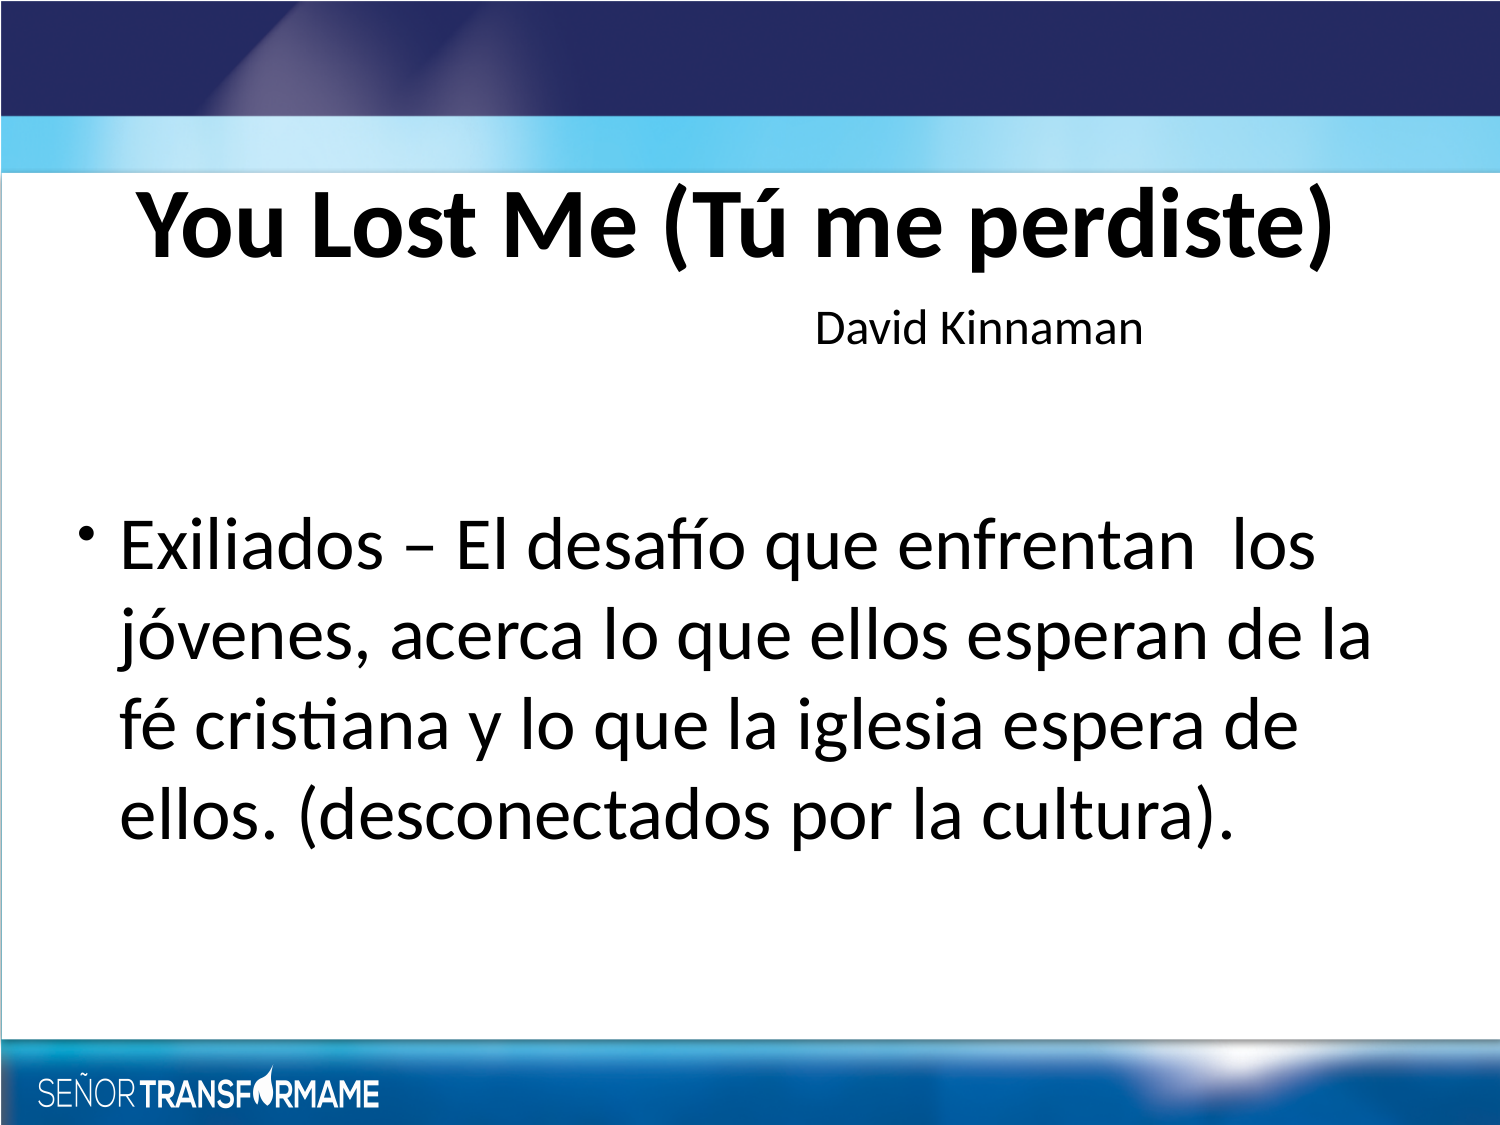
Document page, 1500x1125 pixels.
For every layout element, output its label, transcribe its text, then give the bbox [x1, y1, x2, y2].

text_box [57, 0, 68, 132]
text_box Exiliados – El desafío que enfrentan los jóvenes, acerca lo que ellos esperan de la fé cristiana y lo que la iglesia espera de ellos. (desconectados por la cultura). [62, 487, 1413, 988]
text_box You Lost Me (Tú me perdiste) [62, 149, 1413, 338]
picture [2, 2, 1499, 172]
text_box David Kinnaman [799, 287, 1400, 363]
picture [0, 1040, 1499, 1125]
